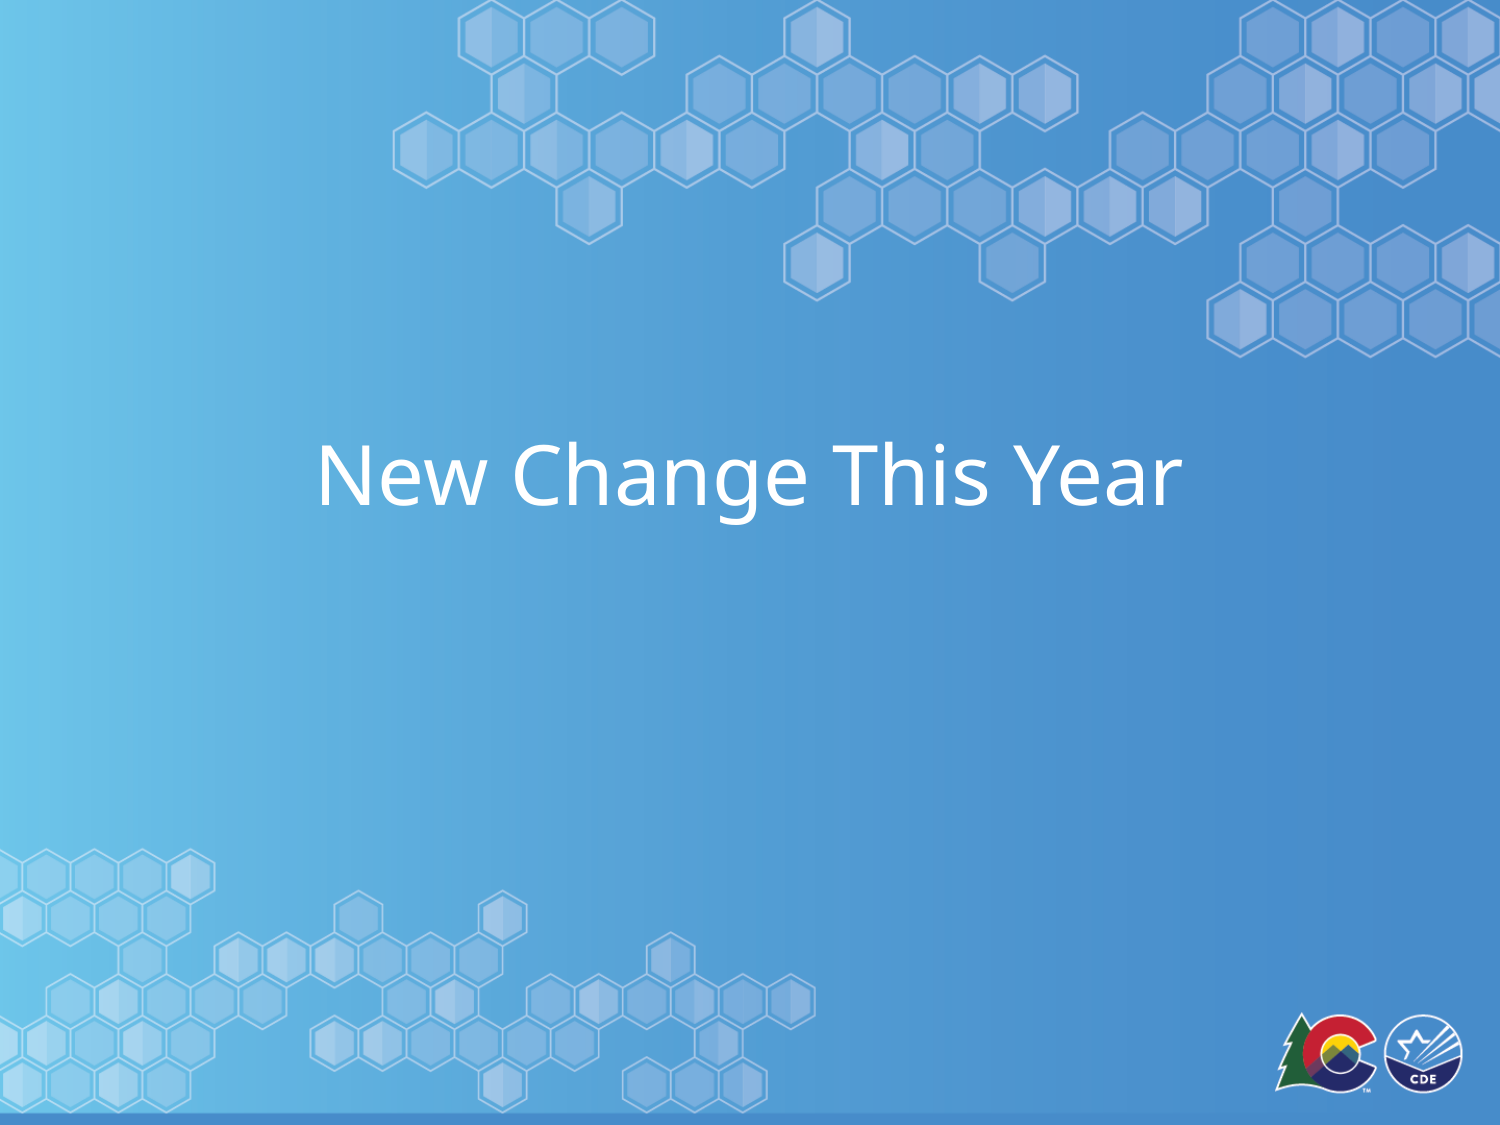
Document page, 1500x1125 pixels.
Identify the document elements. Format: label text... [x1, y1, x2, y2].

picture [0, 0, 1500, 1125]
title New Change This Year [112, 425, 1388, 810]
